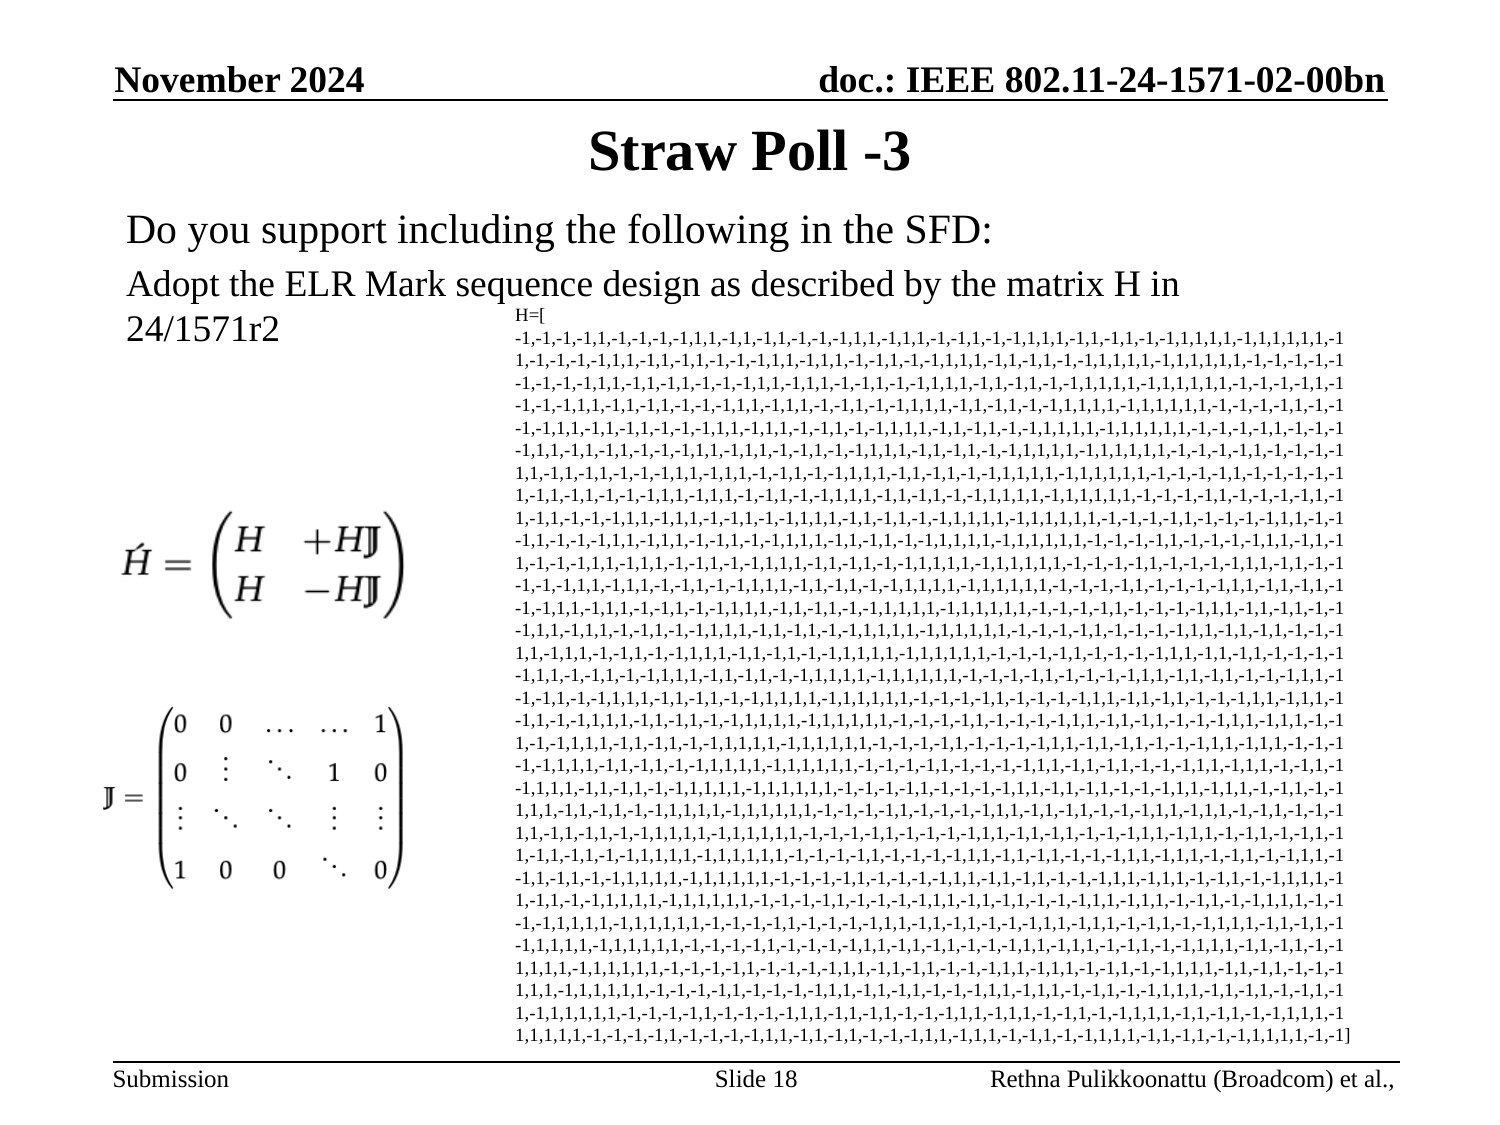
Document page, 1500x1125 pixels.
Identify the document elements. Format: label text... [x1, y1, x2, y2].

list Do you support including the following in the SFD: Adopt the ELR Mark sequence design as described by the matrix H in 24/1571r2 [35, 141, 1311, 354]
picture [114, 499, 411, 626]
footer Rethna Pulikkoonattu (Broadcom) et al., [891, 1062, 1402, 1125]
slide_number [114, 0, 479, 100]
title Straw Poll -3 [125, 91, 1376, 202]
slide_number Slide 18 [712, 1062, 800, 1125]
picture [97, 698, 411, 896]
text_box H=[ -1,-1,-1,-1,1,-1,-1,-1,-1,1,1,-1,1,-1,1,-1,-1,-1,1,1,-1,1,1,-1,-1,1,-1,-1,1,1,1,-1,1,-1,1,-1,-1,1,1,1,1,-1,1,1,1,1,1,-1 1,-1,-1,-1,-1,1,1,-1,1,-1,1,-1,-1,-1,1,1,-1,1,1,-1,-1,1,-1,-1,1,1,1,-1,1,-1,1,-1,-1,1,1,1,1,-1,1,1,1,1,1,-1,-1,-1,-1,-1 -1,-1,-1,-1,1,1,-1,1,-1,1,-1,-1,-1,1,1,-1,1,1,-1,-1,1,-1,-1,1,1,1,-1,1,-1,1,-1,-1,1,1,1,1,-1,1,1,1,1,1,-1,-1,-1,-1,1,-1 -1,-1,-1,1,1,-1,1,-1,1,-1,-1,-1,1,1,-1,1,1,-1,-1,1,-1,-1,1,1,1,-1,1,-1,1,-1,-1,1,1,1,1,-1,1,1,1,1,1,-1,-1,-1,-1,1,-1,-1 -1,-1,1,1,-1,1,-1,1,-1,-1,-1,1,1,-1,1,1,-1,-1,1,-1,-1,1,1,1,-1,1,-1,1,-1,-1,1,1,1,1,-1,1,1,1,1,1,-1,-1,-1,-1,1,-1,-1,-1 -1,1,1,-1,1,-1,1,-1,-1,-1,1,1,-1,1,1,-1,-1,1,-1,-1,1,1,1,-1,1,-1,1,-1,-1,1,1,1,1,-1,1,1,1,1,1,-1,-1,-1,-1,1,-1,-1,-1,-1 1,1,-1,1,-1,1,-1,-1,-1,1,1,-1,1,1,-1,-1,1,-1,-1,1,1,1,-1,1,-1,1,-1,-1,1,1,1,1,-1,1,1,1,1,1,-1,-1,-1,-1,1,-1,-1,-1,-1,-1 1,-1,1,-1,1,-1,-1,-1,1,1,-1,1,1,-1,-1,1,-1,-1,1,1,1,-1,1,-1,1,-1,-1,1,1,1,1,-1,1,1,1,1,1,-1,-1,-1,-1,1,-1,-1,-1,-1,1,-1 1,-1,1,-1,-1,-1,1,1,-1,1,1,-1,-1,1,-1,-1,1,1,1,-1,1,-1,1,-1,-1,1,1,1,1,-1,1,1,1,1,1,-1,-1,-1,-1,1,-1,-1,-1,-1,1,1,-1,-1 -1,1,-1,-1,-1,1,1,-1,1,1,-1,-1,1,-1,-1,1,1,1,-1,1,-1,1,-1,-1,1,1,1,1,-1,1,1,1,1,1,-1,-1,-1,-1,1,-1,-1,-1,-1,1,1,-1,1,-1 1,-1,-1,-1,1,1,-1,1,1,-1,-1,1,-1,-1,1,1,1,-1,1,-1,1,-1,-1,1,1,1,1,-1,1,1,1,1,1,-1,-1,-1,-1,1,-1,-1,-1,-1,1,1,-1,1,-1,-1 -1,-1,-1,1,1,-1,1,1,-1,-1,1,-1,-1,1,1,1,-1,1,-1,1,-1,-1,1,1,1,1,-1,1,1,1,1,1,-1,-1,-1,-1,1,-1,-1,-1,-1,1,1,-1,1,-1,1,-1 -1,-1,1,1,-1,1,1,-1,-1,1,-1,-1,1,1,1,-1,1,-1,1,-1,-1,1,1,1,1,-1,1,1,1,1,1,-1,-1,-1,-1,1,-1,-1,-1,-1,1,1,-1,1,-1,1,-1,-1 -1,1,1,-1,1,1,-1,-1,1,-1,-1,1,1,1,-1,1,-1,1,-1,-1,1,1,1,1,-1,1,1,1,1,1,-1,-1,-1,-1,1,-1,-1,-1,-1,1,1,-1,1,-1,1,-1,-1,-1 1,1,-1,1,1,-1,-1,1,-1,-1,1,1,1,-1,1,-1,1,-1,-1,1,1,1,1,-1,1,1,1,1,1,-1,-1,-1,-1,1,-1,-1,-1,-1,1,1,-1,1,-1,1,-1,-1,-1,-1 -1,1,1,-1,-1,1,-1,-1,1,1,1,-1,1,-1,1,-1,-1,1,1,1,1,-1,1,1,1,1,1,-1,-1,-1,-1,1,-1,-1,-1,-1,1,1,-1,1,-1,1,-1,-1,-1,1,1,-1 -1,-1,1,-1,-1,1,1,1,-1,1,-1,1,-1,-1,1,1,1,1,-1,1,1,1,1,1,-1,-1,-1,-1,1,-1,-1,-1,-1,1,1,-1,1,-1,1,-1,-1,-1,1,1,-1,1,1,-1 -1,1,-1,-1,1,1,1,-1,1,-1,1,-1,-1,1,1,1,1,-1,1,1,1,1,1,-1,-1,-1,-1,1,-1,-1,-1,-1,1,1,-1,1,-1,1,-1,-1,-1,1,1,-1,1,1,-1,-1 1,-1,-1,1,1,1,-1,1,-1,1,-1,-1,1,1,1,1,-1,1,1,1,1,1,-1,-1,-1,-1,1,-1,-1,-1,-1,1,1,-1,1,-1,1,-1,-1,-1,1,1,-1,1,1,-1,-1,-1 -1,-1,1,1,1,-1,1,-1,1,-1,-1,1,1,1,1,-1,1,1,1,1,1,-1,-1,-1,-1,1,-1,-1,-1,-1,1,1,-1,1,-1,1,-1,-1,-1,1,1,-1,1,1,-1,-1,1,-1 -1,1,1,1,-1,1,-1,1,-1,-1,1,1,1,1,-1,1,1,1,1,1,-1,-1,-1,-1,1,-1,-1,-1,-1,1,1,-1,1,-1,1,-1,-1,-1,1,1,-1,1,1,-1,-1,1,-1,-1 1,1,1,-1,1,-1,1,-1,-1,1,1,1,1,-1,1,1,1,1,1,-1,-1,-1,-1,1,-1,-1,-1,-1,1,1,-1,1,-1,1,-1,-1,-1,1,1,-1,1,1,-1,-1,1,-1,-1,-1 1,1,-1,1,-1,1,-1,-1,1,1,1,1,-1,1,1,1,1,1,-1,-1,-1,-1,1,-1,-1,-1,-1,1,1,-1,1,-1,1,-1,-1,-1,1,1,-1,1,1,-1,-1,1,-1,-1,1,-1 1,-1,1,-1,1,-1,-1,1,1,1,1,-1,1,1,1,1,1,-1,-1,-1,-1,1,-1,-1,-1,-1,1,1,-1,1,-1,1,-1,-1,-1,1,1,-1,1,1,-1,-1,1,-1,-1,1,1,-1 -1,1,-1,1,-1,-1,1,1,1,1,-1,1,1,1,1,1,-1,-1,-1,-1,1,-1,-1,-1,-1,1,1,-1,1,-1,1,-1,-1,-1,1,1,-1,1,1,-1,-1,1,-1,-1,1,1,1,-1 1,-1,1,-1,-1,1,1,1,1,-1,1,1,1,1,1,-1,-1,-1,-1,1,-1,-1,-1,-1,1,1,-1,1,-1,1,-1,-1,-1,1,1,-1,1,1,-1,-1,1,-1,-1,1,1,1,-1,-1 -1,-1,1,1,1,1,-1,1,1,1,1,1,-1,-1,-1,-1,1,-1,-1,-1,-1,1,1,-1,1,-1,1,-1,-1,-1,1,1,-1,1,1,-1,-1,1,-1,-1,1,1,1,-1,1,-1,1,-1 -1,1,1,1,1,-1,1,1,1,1,1,-1,-1,-1,-1,1,-1,-1,-1,-1,1,1,-1,1,-1,1,-1,-1,-1,1,1,-1,1,1,-1,-1,1,-1,-1,1,1,1,-1,1,-1,1,-1,-1 1,1,1,1,-1,1,1,1,1,1,-1,-1,-1,-1,1,-1,-1,-1,-1,1,1,-1,1,-1,1,-1,-1,-1,1,1,-1,1,1,-1,-1,1,-1,-1,1,1,1,-1,1,-1,1,-1,-1,-1 1,1,1,-1,1,1,1,1,1,-1,-1,-1,-1,1,-1,-1,-1,-1,1,1,-1,1,-1,1,-1,-1,-1,1,1,-1,1,1,-1,-1,1,-1,-1,1,1,1,-1,1,-1,1,-1,-1,1,-1 1,-1,1,1,1,1,1,-1,-1,-1,-1,1,-1,-1,-1,-1,1,1,-1,1,-1,1,-1,-1,-1,1,1,-1,1,1,-1,-1,1,-1,-1,1,1,1,-1,1,-1,1,-1,-1,1,1,1,-1 1,1,1,1,1,-1,-1,-1,-1,1,-1,-1,-1,-1,1,1,-1,1,-1,1,-1,-1,-1,1,1,-1,1,1,-1,-1,1,-1,-1,1,1,1,-1,1,-1,1,-1,-1,1,1,1,1,-1,-1] [500, 288, 1445, 1061]
